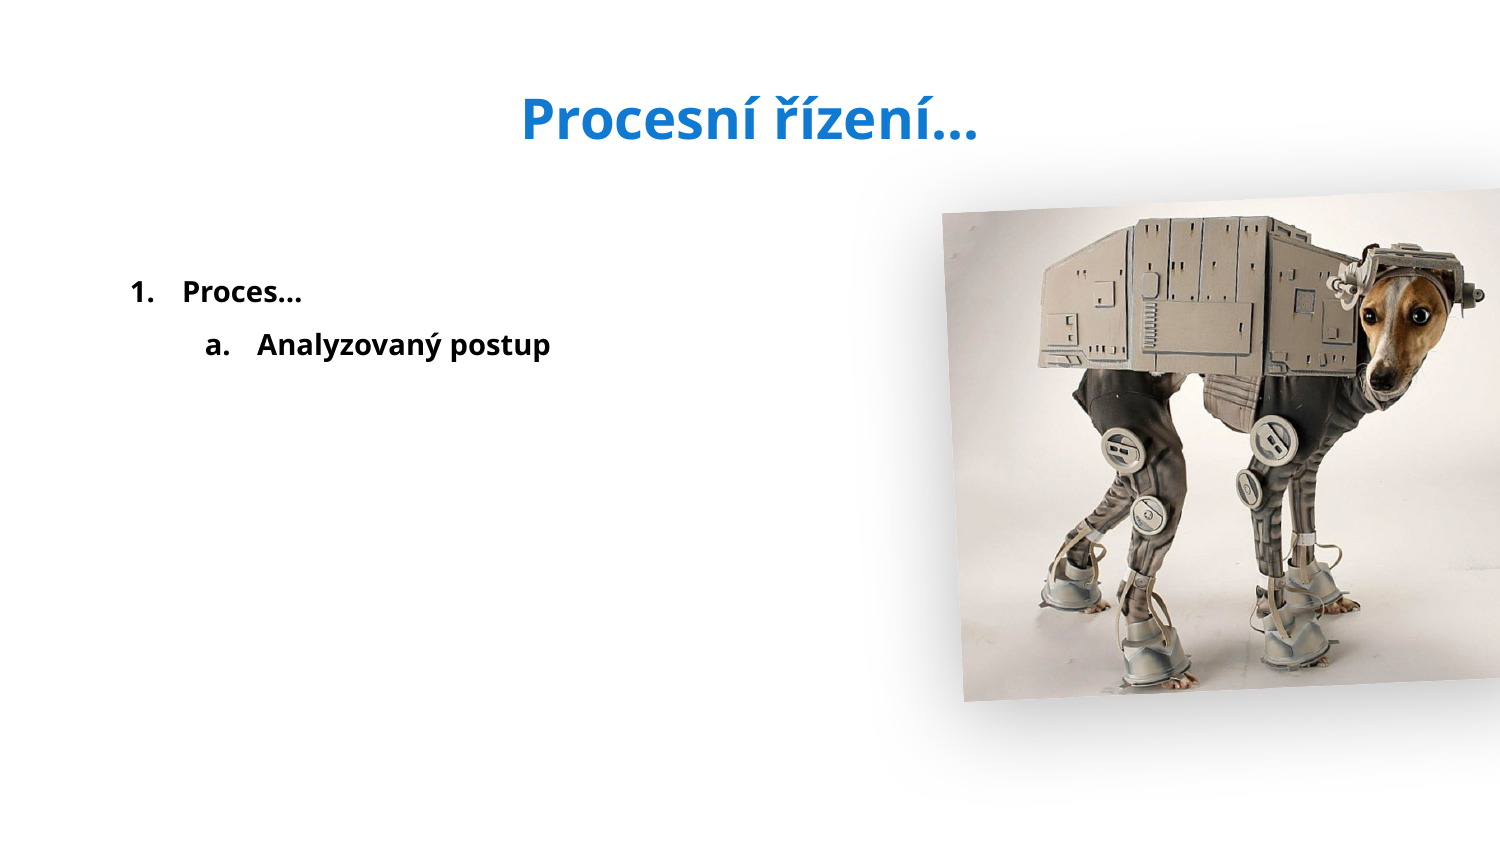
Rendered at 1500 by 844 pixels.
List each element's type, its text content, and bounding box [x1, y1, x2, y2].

title Procesní řízení... [51, 48, 1449, 187]
text_box Proces… Analyzovaný postup [92, 241, 1274, 712]
picture [942, 189, 1500, 689]
